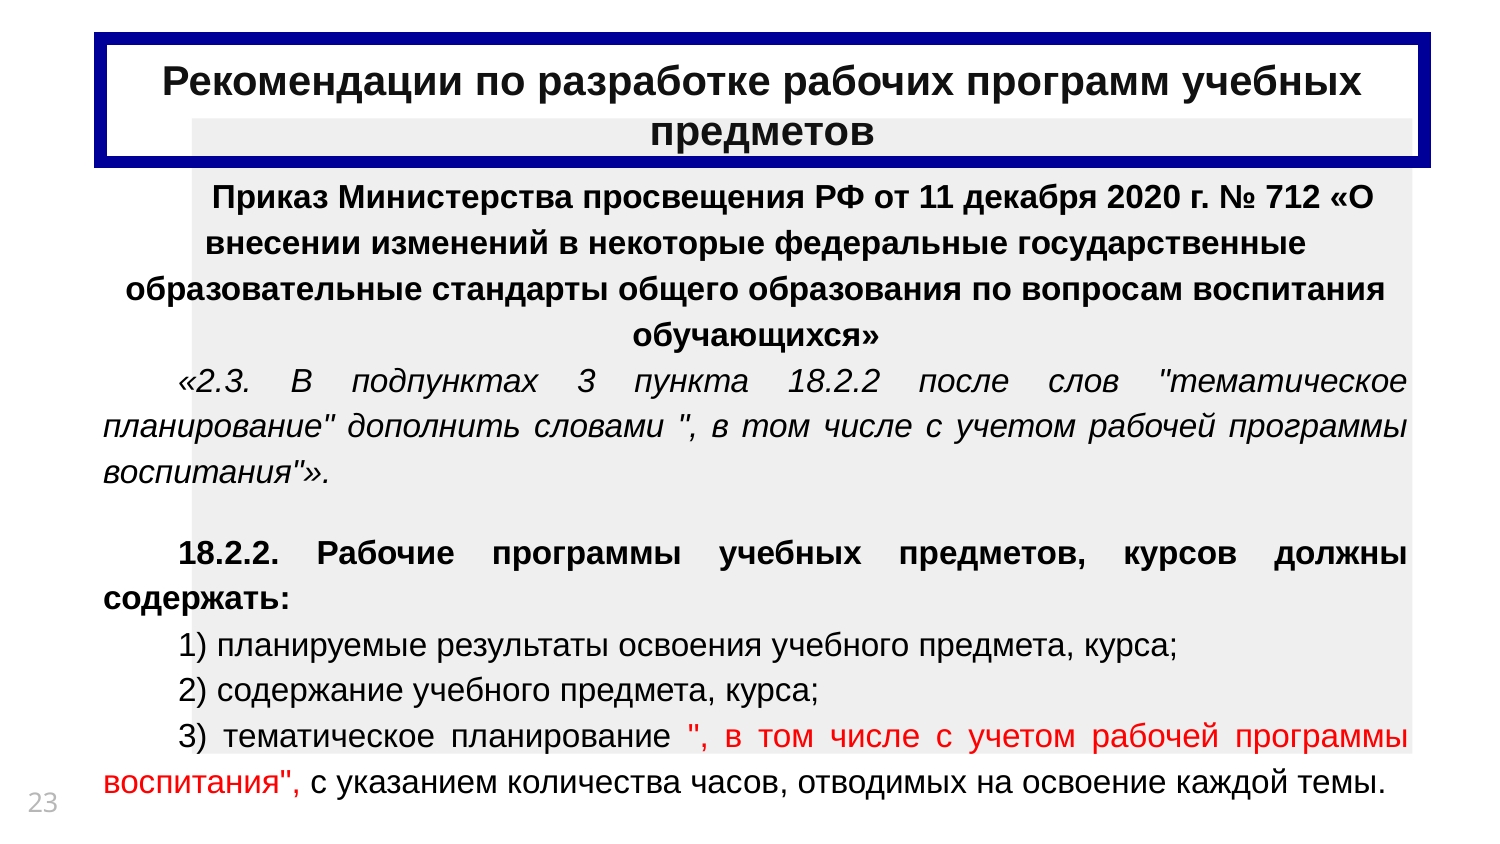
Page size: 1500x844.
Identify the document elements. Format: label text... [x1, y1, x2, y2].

title Рекомендации по разработке рабочих программ учебных предметов [94, 32, 1431, 168]
text_box Приказ Министерства просвещения РФ от 11 декабря 2020 г. № 712 «О внесении изменений в некоторые федеральные государственные образовательные стандарты общего образования по вопросам воспитания обучающихся» «2.3. В подпунктах 3 пункта 18.2.2 после слов "тематическое планирование" дополнить словами ", в том числе с учетом рабочей программы воспитания"». 18.2.2. Рабочие программы учебных предметов, курсов должны содержать: 1) планируемые результаты освоения учебного предмета, курса; 2) содержание учебного предмета, курса; 3) тематическое планирование ", в том числе с учетом рабочей программы воспитания", с указанием количества часов, отводимых на освоение каждой темы. [88, 161, 1425, 843]
slide_number 23 [12, 770, 88, 836]
